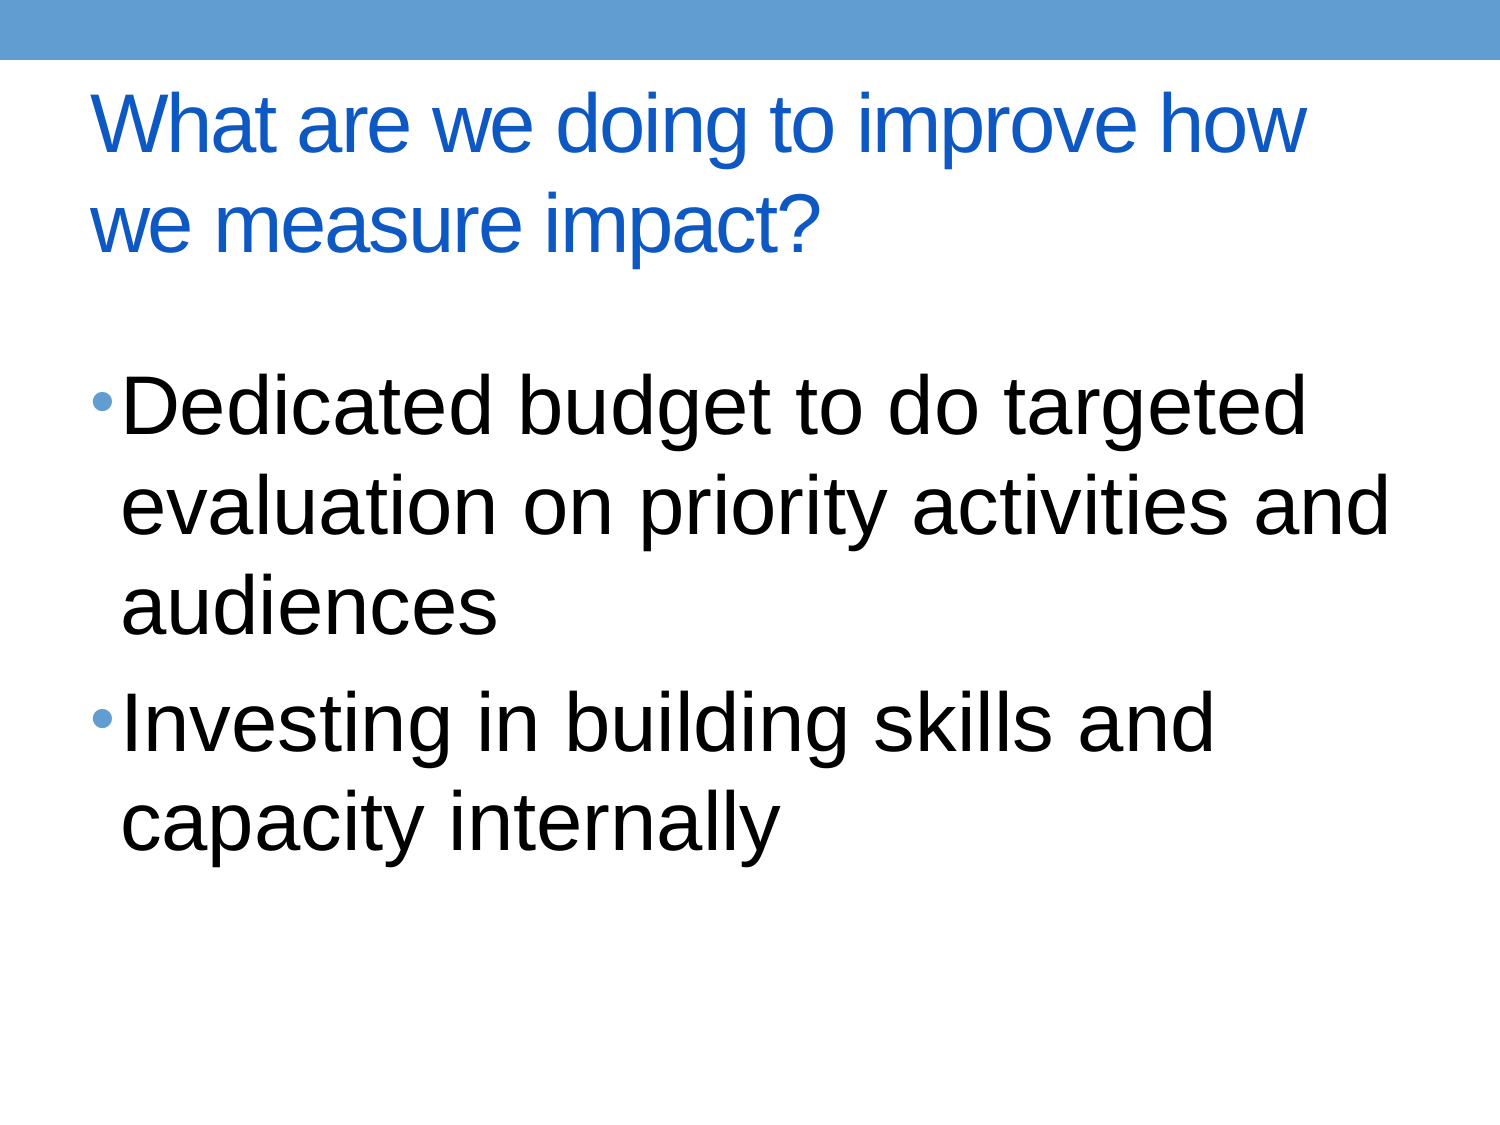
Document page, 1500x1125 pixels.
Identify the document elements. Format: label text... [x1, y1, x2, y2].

title What are we doing to improve how we measure impact? [75, 87, 1425, 250]
list Dedicated budget to do targeted evaluation on priority activities and audiences Investing in building skills and capacity internally [75, 343, 1425, 1063]
